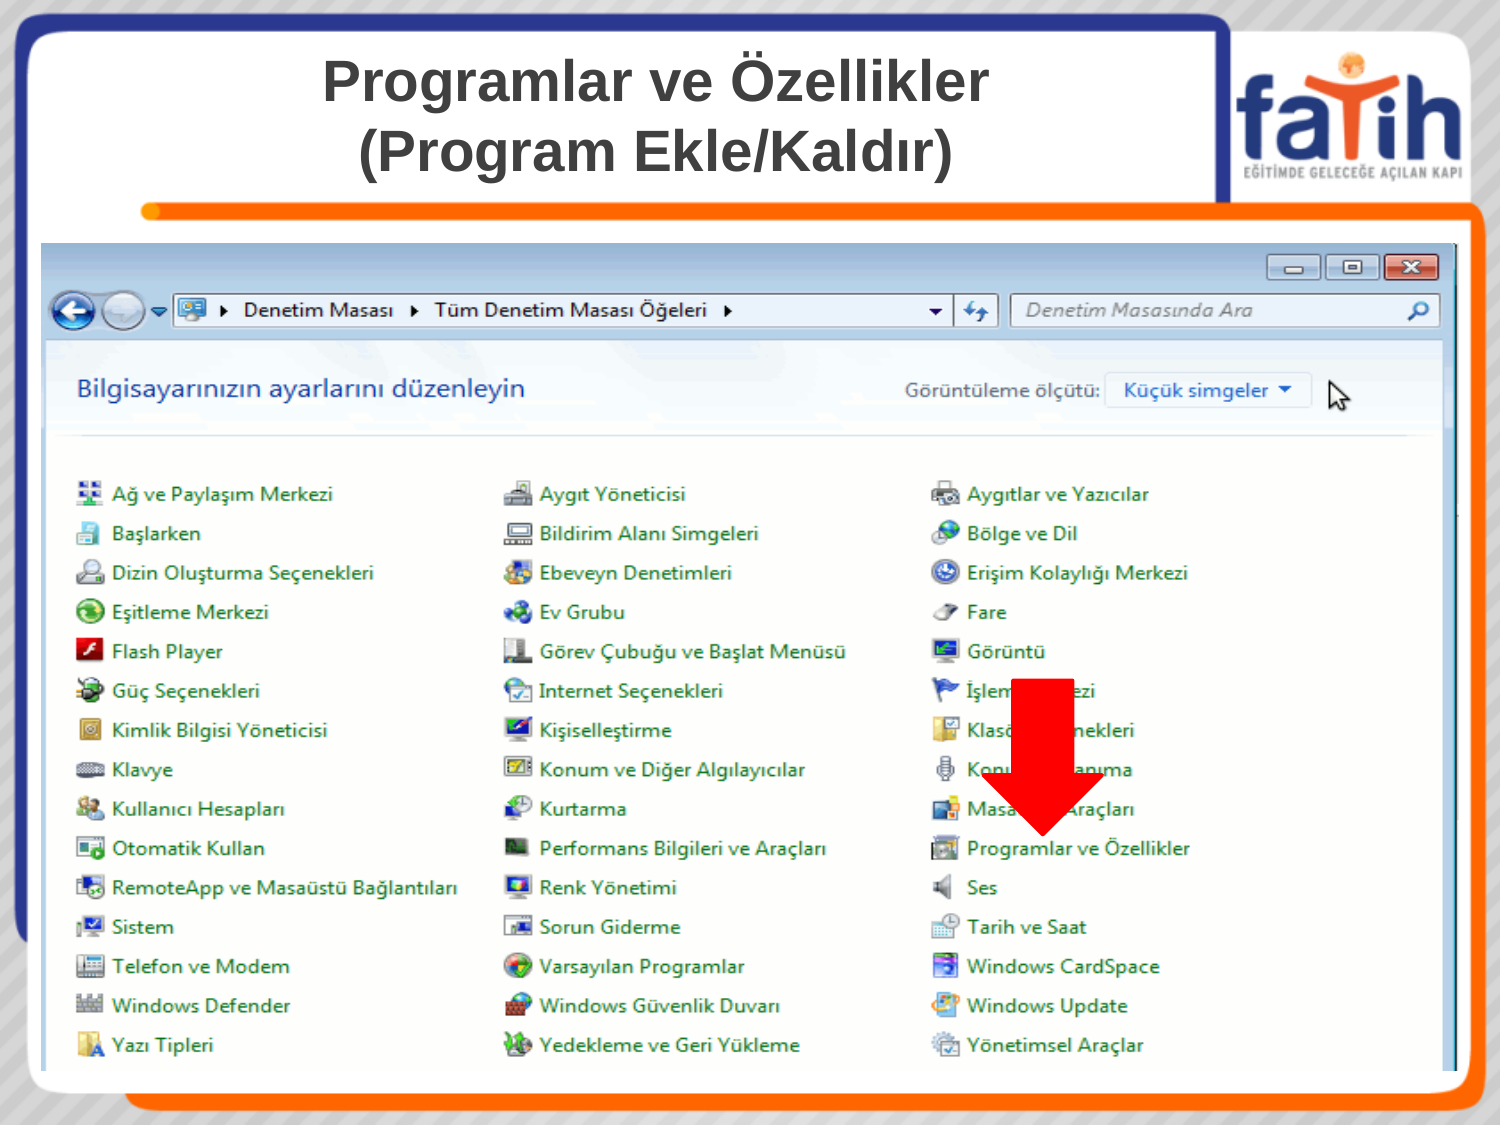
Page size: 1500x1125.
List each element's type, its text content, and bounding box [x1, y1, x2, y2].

picture [0, 0, 1500, 1125]
title Programlar ve Özellikler (Program Ekle/Kaldır) [76, 66, 1236, 230]
